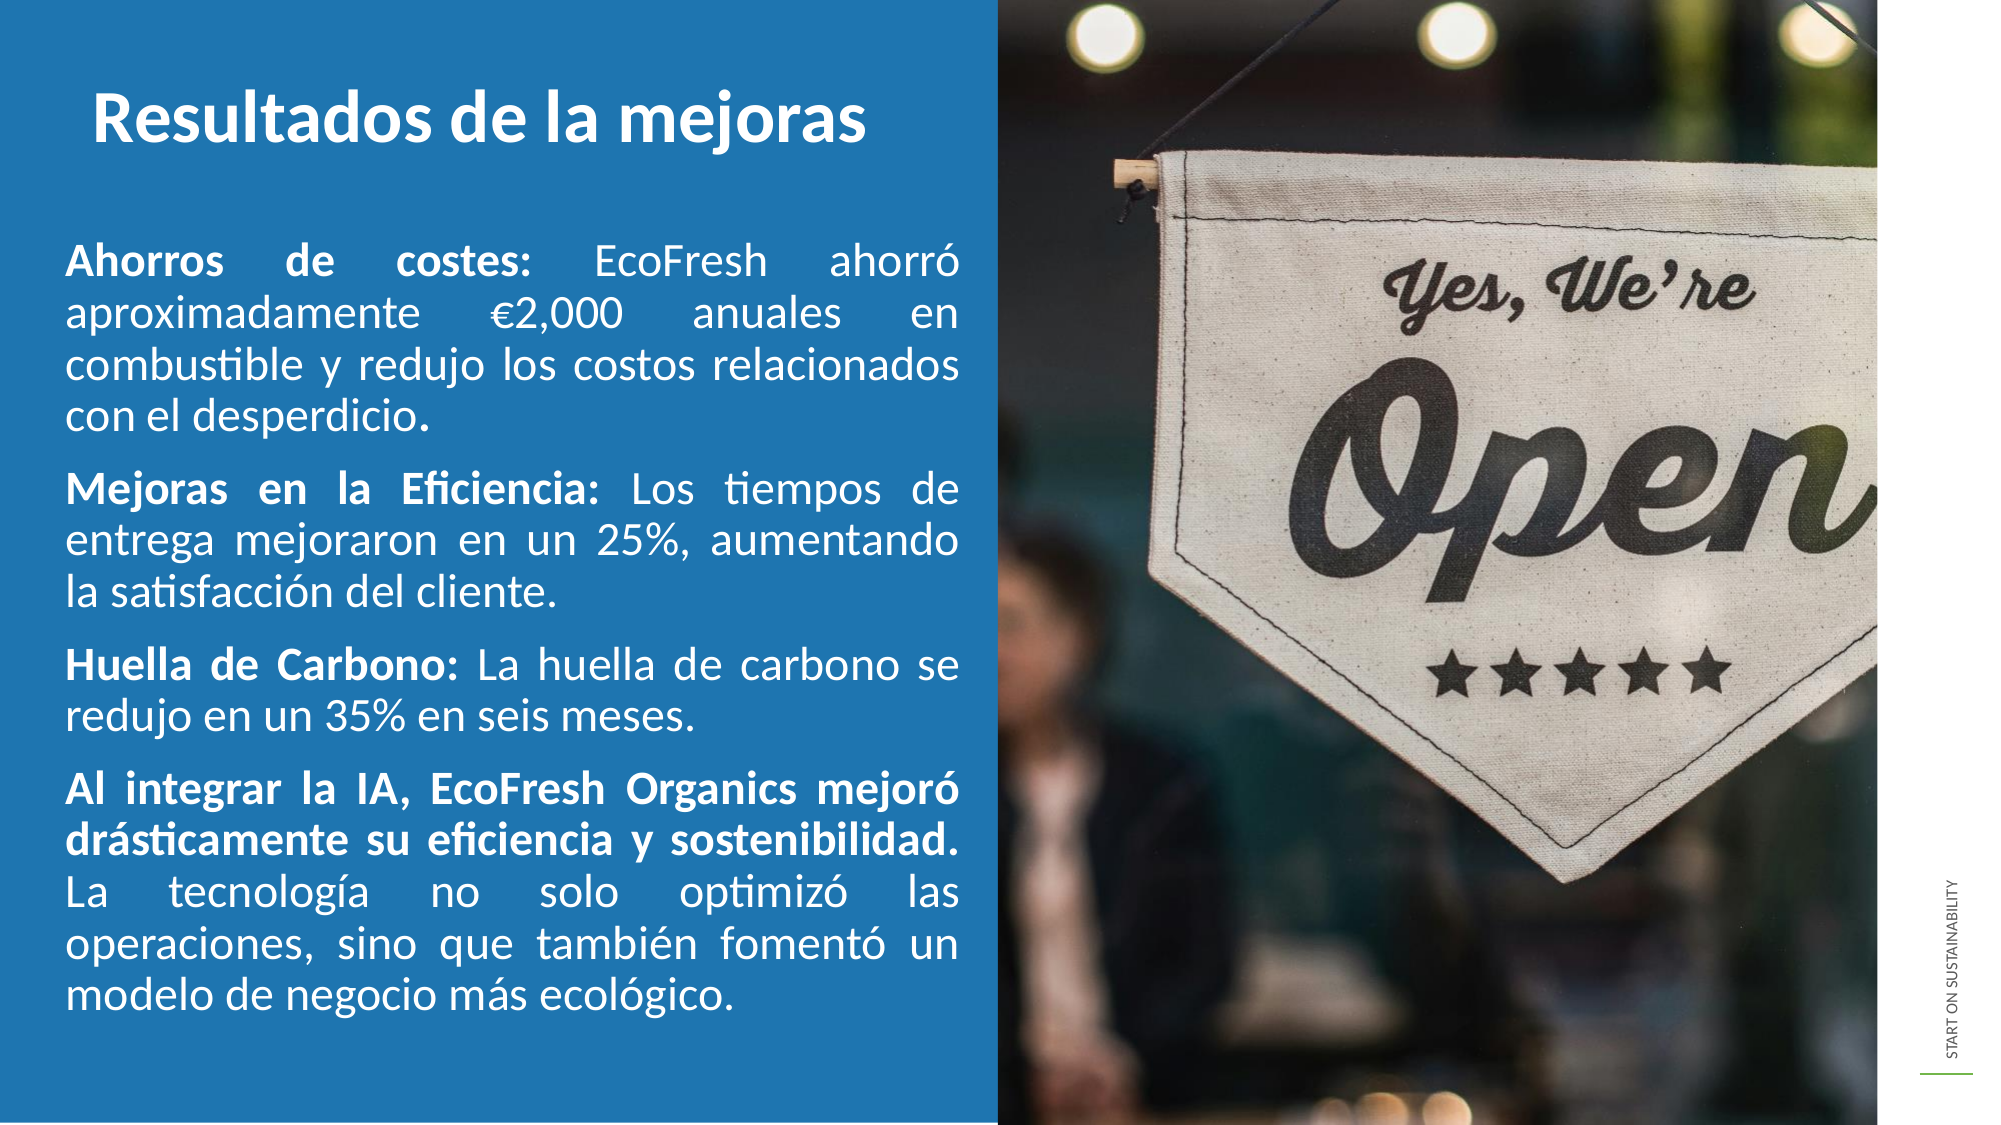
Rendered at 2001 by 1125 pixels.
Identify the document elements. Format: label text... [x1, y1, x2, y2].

picture [997, 0, 1878, 1125]
list Resultados de la mejoras [77, 70, 897, 233]
list Ahorros de costes: EcoFresh ahorró aproximadamente €2,000 anuales en combustible y redujo los costos relacionados con el desperdicio. Mejoras en la Eficiencia: Los tiempos de entrega mejoraron en un 25%, aumentando la satisfacción del cliente. Huella de Carbono: La huella de carbono se redujo en un 35% en seis meses. Al integrar la IA, EcoFresh Organics mejoró drásticamente su eficiencia y sostenibilidad. La tecnología no solo optimizó las operaciones, sino que también fomentó un modelo de negocio más ecológico. ChatGPT puede cometer errores. Considera verificar la información importante. [50, 227, 977, 1051]
